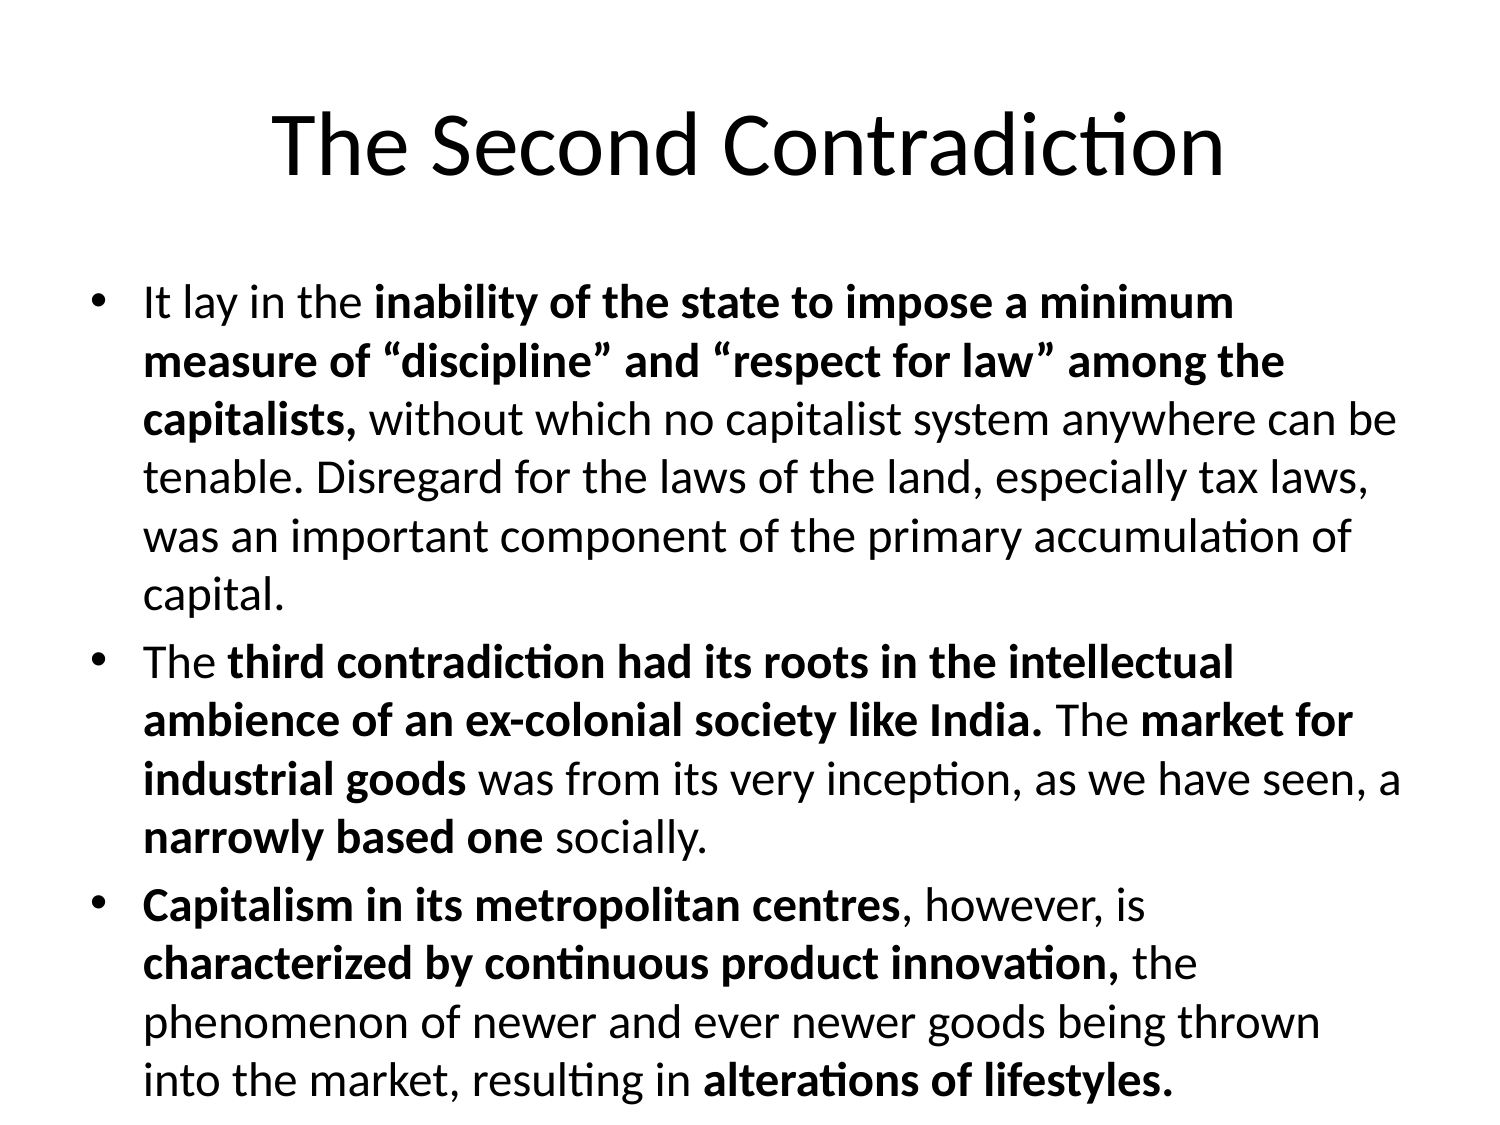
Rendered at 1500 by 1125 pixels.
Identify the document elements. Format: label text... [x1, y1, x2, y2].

list It lay in the inability of the state to impose a minimum measure of “discipline” and “respect for law” among the capitalists, without which no capitalist system anywhere can be tenable. Disregard for the laws of the land, especially tax laws, was an important component of the primary accumulation of capital. The third contradiction had its roots in the intellectual ambience of an ex-colonial society like India. The market for industrial goods was from its very inception, as we have seen, a narrowly based one socially. Capitalism in its metropolitan centres, however, is characterized by continuous product innovation, the phenomenon of newer and ever newer goods being thrown into the market, resulting in alterations of lifestyles. [75, 262, 1425, 1125]
title The Second Contradiction [75, 45, 1425, 233]
